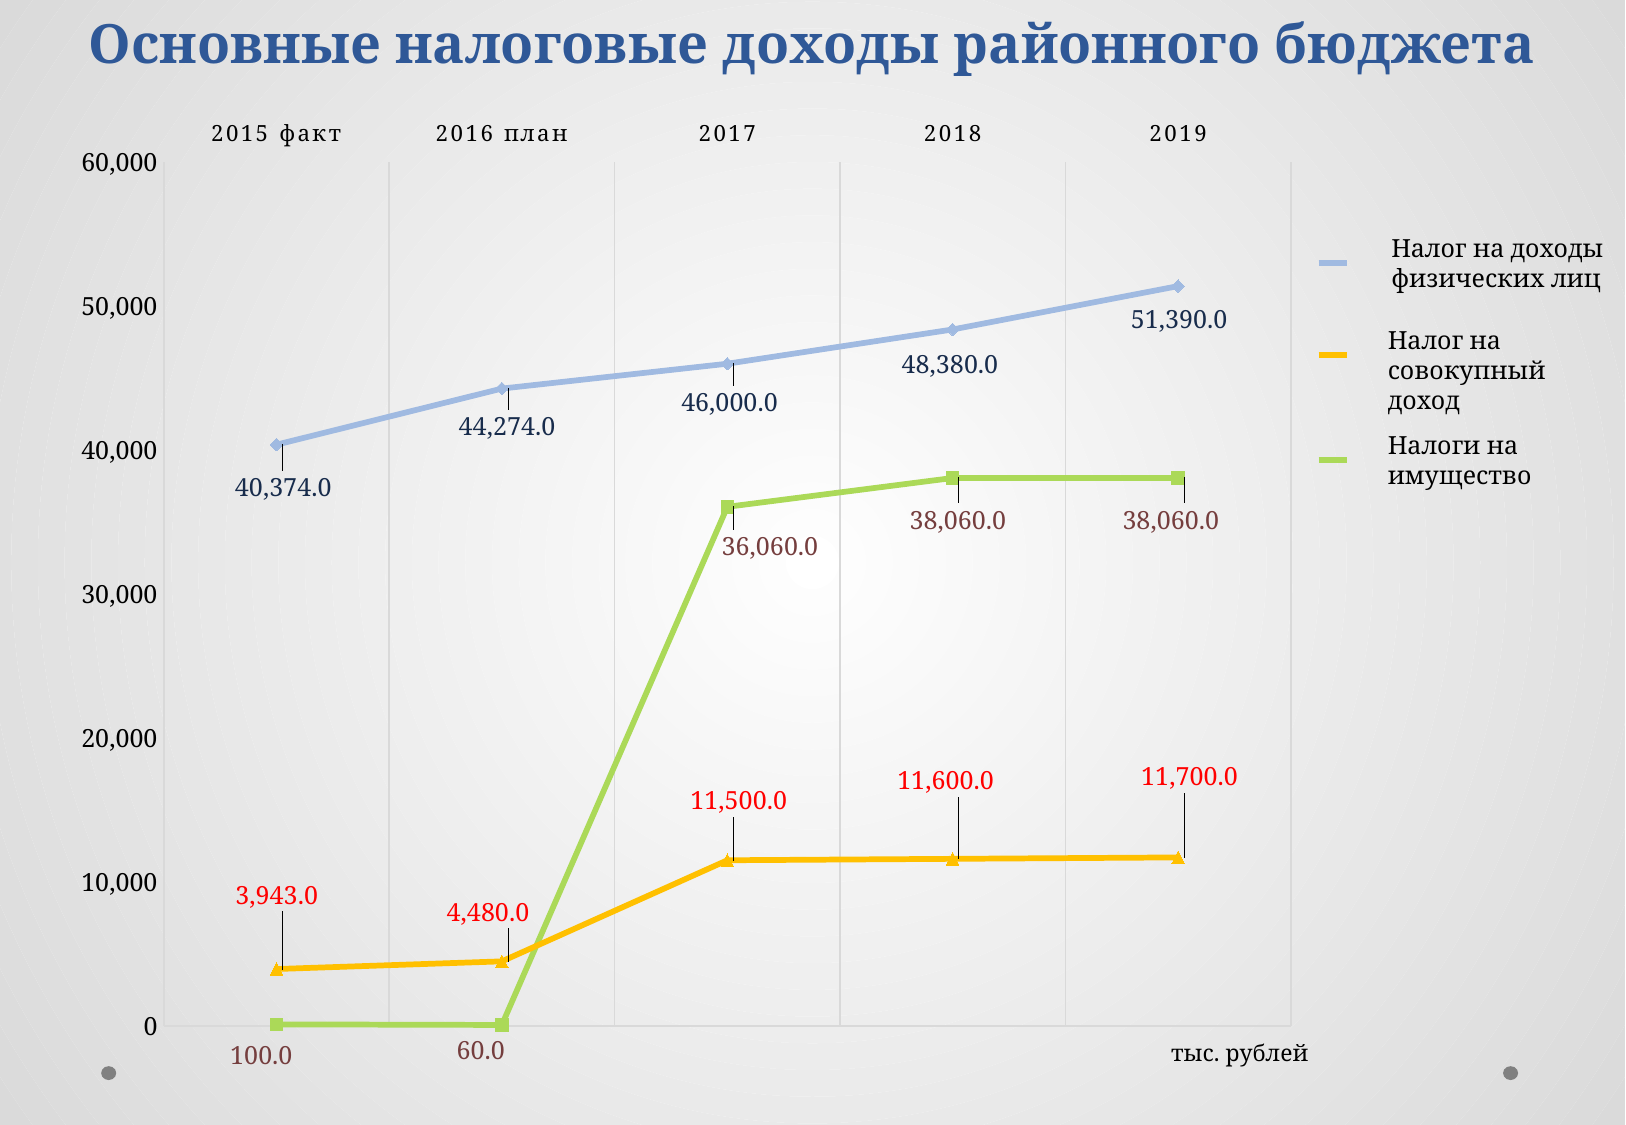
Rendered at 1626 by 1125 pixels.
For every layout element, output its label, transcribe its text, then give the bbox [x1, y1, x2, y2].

text_box Основные налоговые доходы районного бюджета [0, 1, 1625, 82]
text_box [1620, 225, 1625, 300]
chart [13, 87, 1616, 1089]
